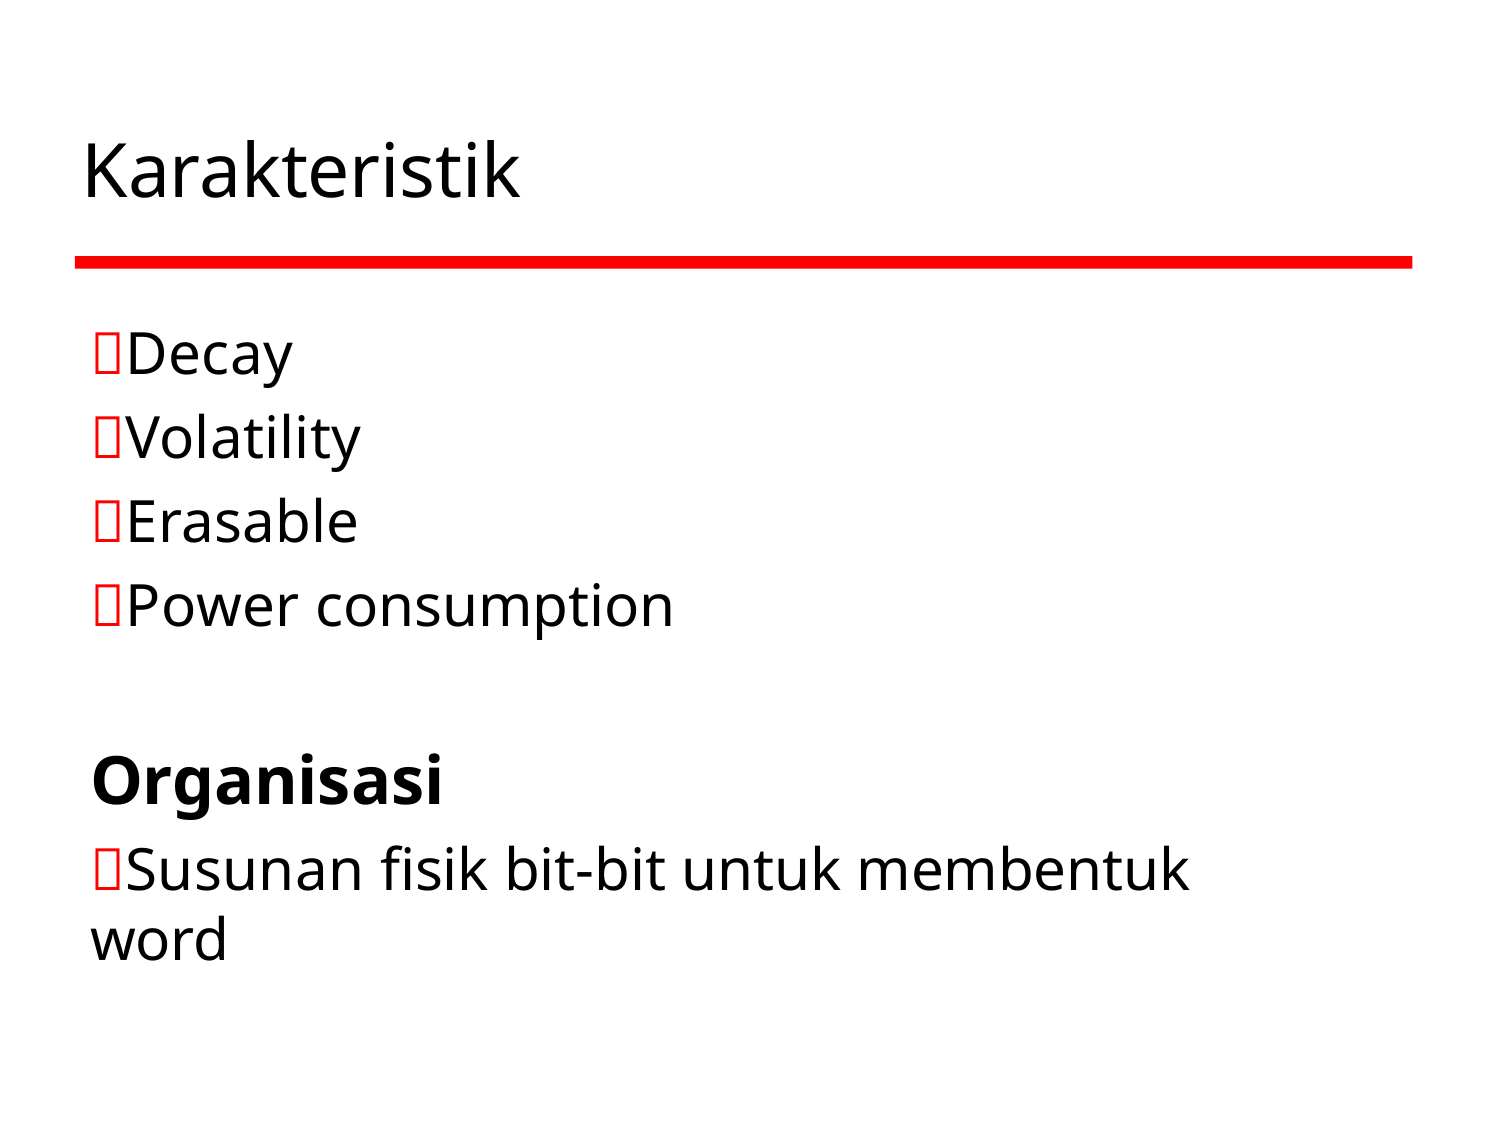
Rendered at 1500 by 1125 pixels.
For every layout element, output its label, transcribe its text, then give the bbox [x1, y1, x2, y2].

text_box Decay Volatility Erasable Power consumption Organisasi Susunan fisik bit-bit untuk membentuk word [87, 300, 1291, 972]
title Karakteristik [79, 120, 626, 311]
